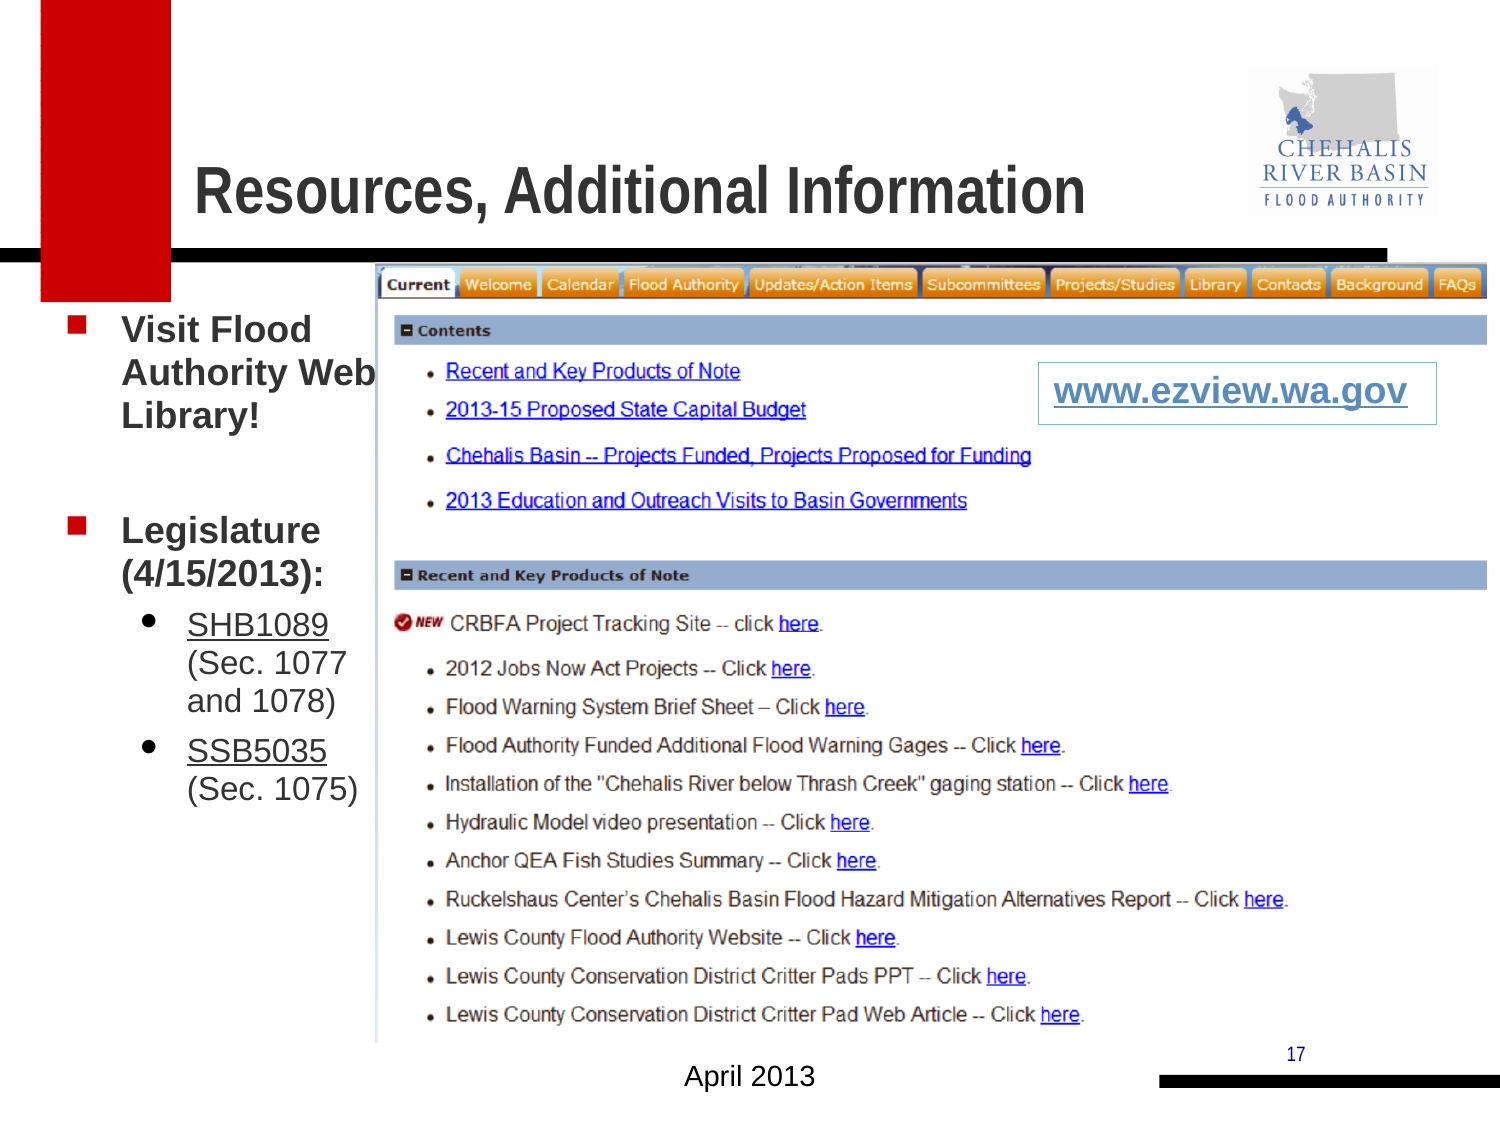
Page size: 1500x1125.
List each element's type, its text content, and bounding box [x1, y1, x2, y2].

title Resources, Additional Information [179, 46, 1455, 235]
list Visit Flood Authority Web Library! Legislature (4/15/2013): SHB1089 (Sec. 1077 and 1078) SSB5035 (Sec. 1075) [50, 301, 369, 975]
picture [374, 262, 1487, 1043]
picture [1247, 65, 1438, 217]
footer April 2013 [512, 1052, 988, 1101]
